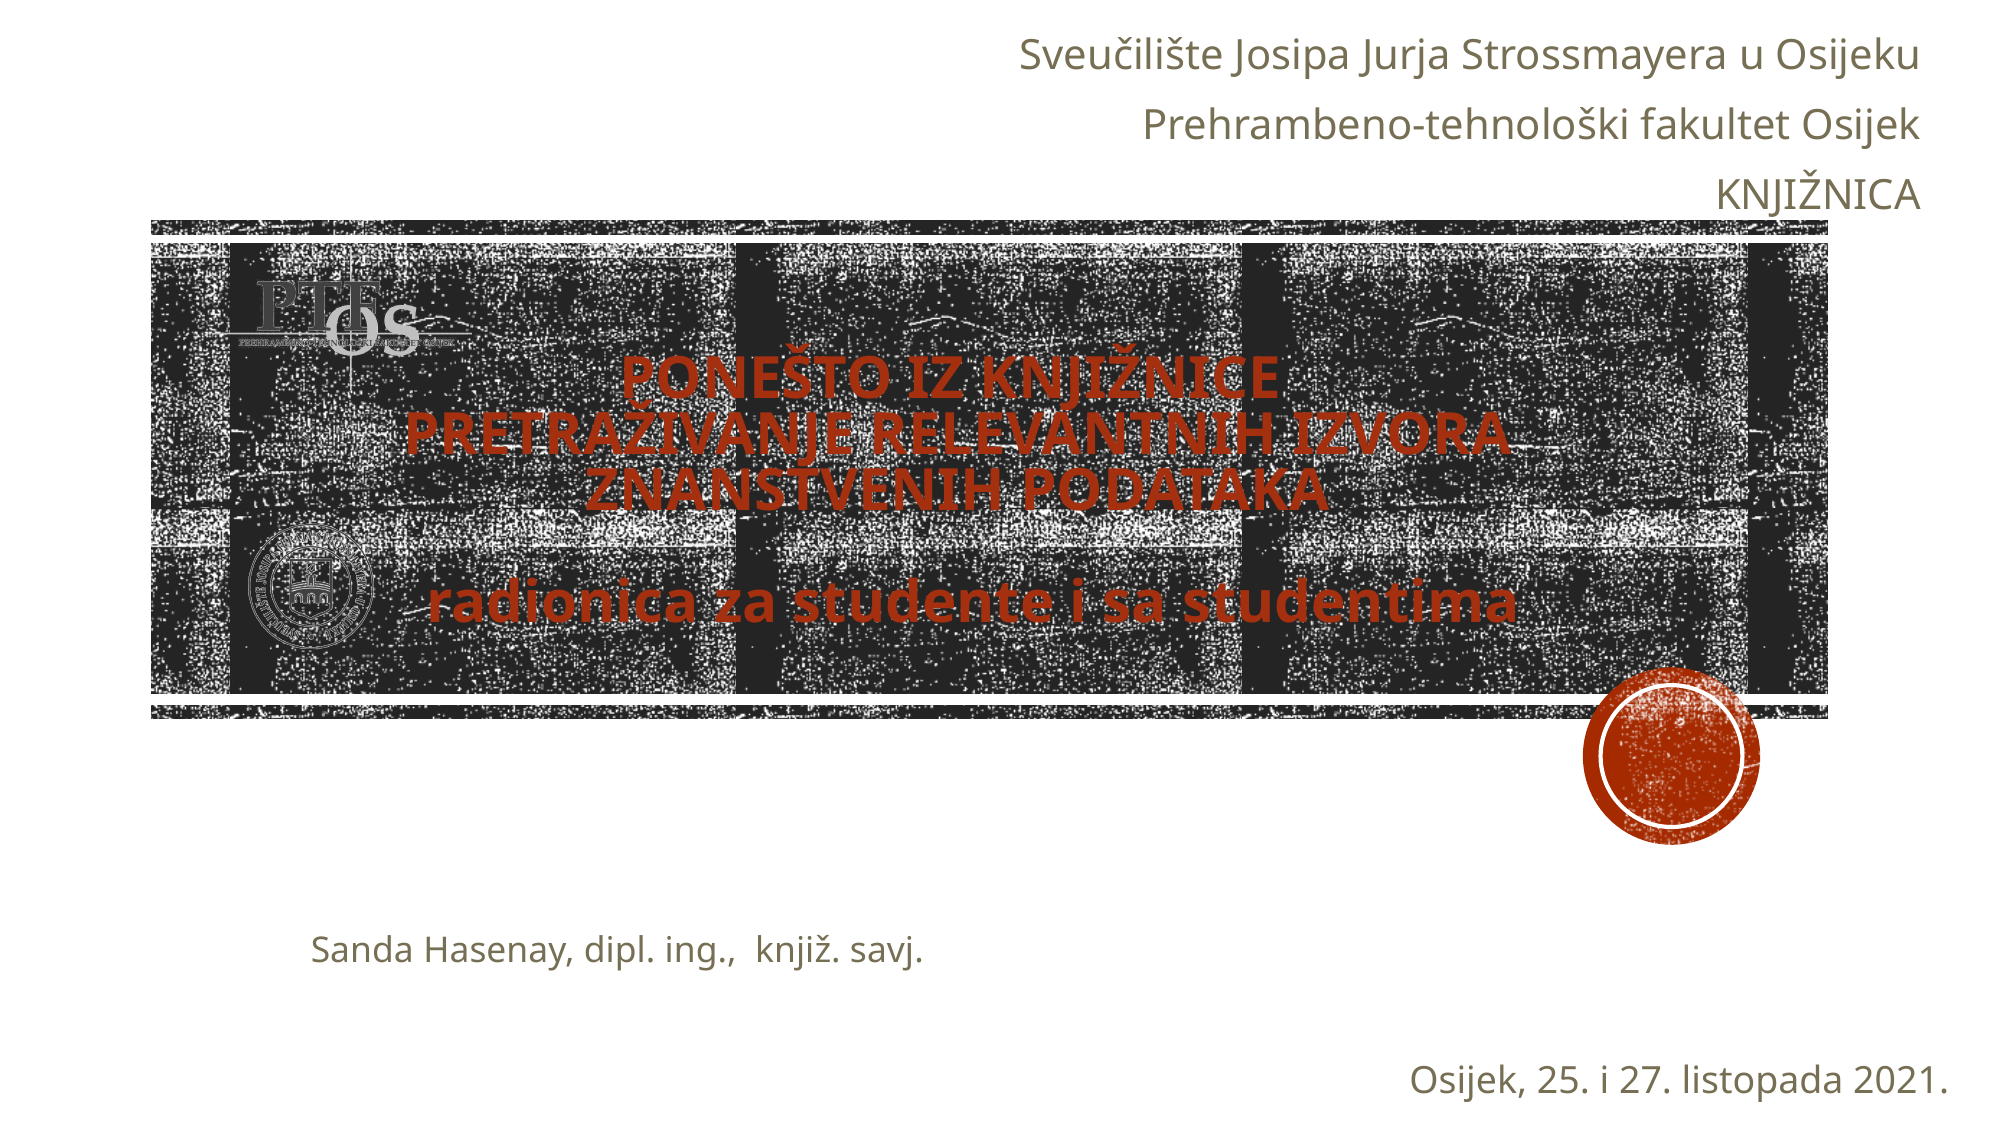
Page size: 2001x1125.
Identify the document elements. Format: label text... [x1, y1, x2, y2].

subtitle Sveučilište Josipa Jurja Strossmayera u Osijeku Prehrambeno-tehnološki fakultet Osijek KNJIŽNICA [931, 25, 1937, 298]
text_box Osijek, 25. i 27. listopada 2021. [1390, 1054, 1969, 1125]
picture [213, 246, 472, 390]
text_box radionica za studente i sa studentima [405, 536, 1666, 643]
text_box Sanda Hasenay, dipl. ing., knjiž. savj. [261, 924, 974, 996]
picture [215, 522, 402, 652]
title Ponešto iz knjižnice pretraživanje RELEVANTNIH IZVORA ZNANSTVENIH PODATAKA [249, 338, 1666, 536]
